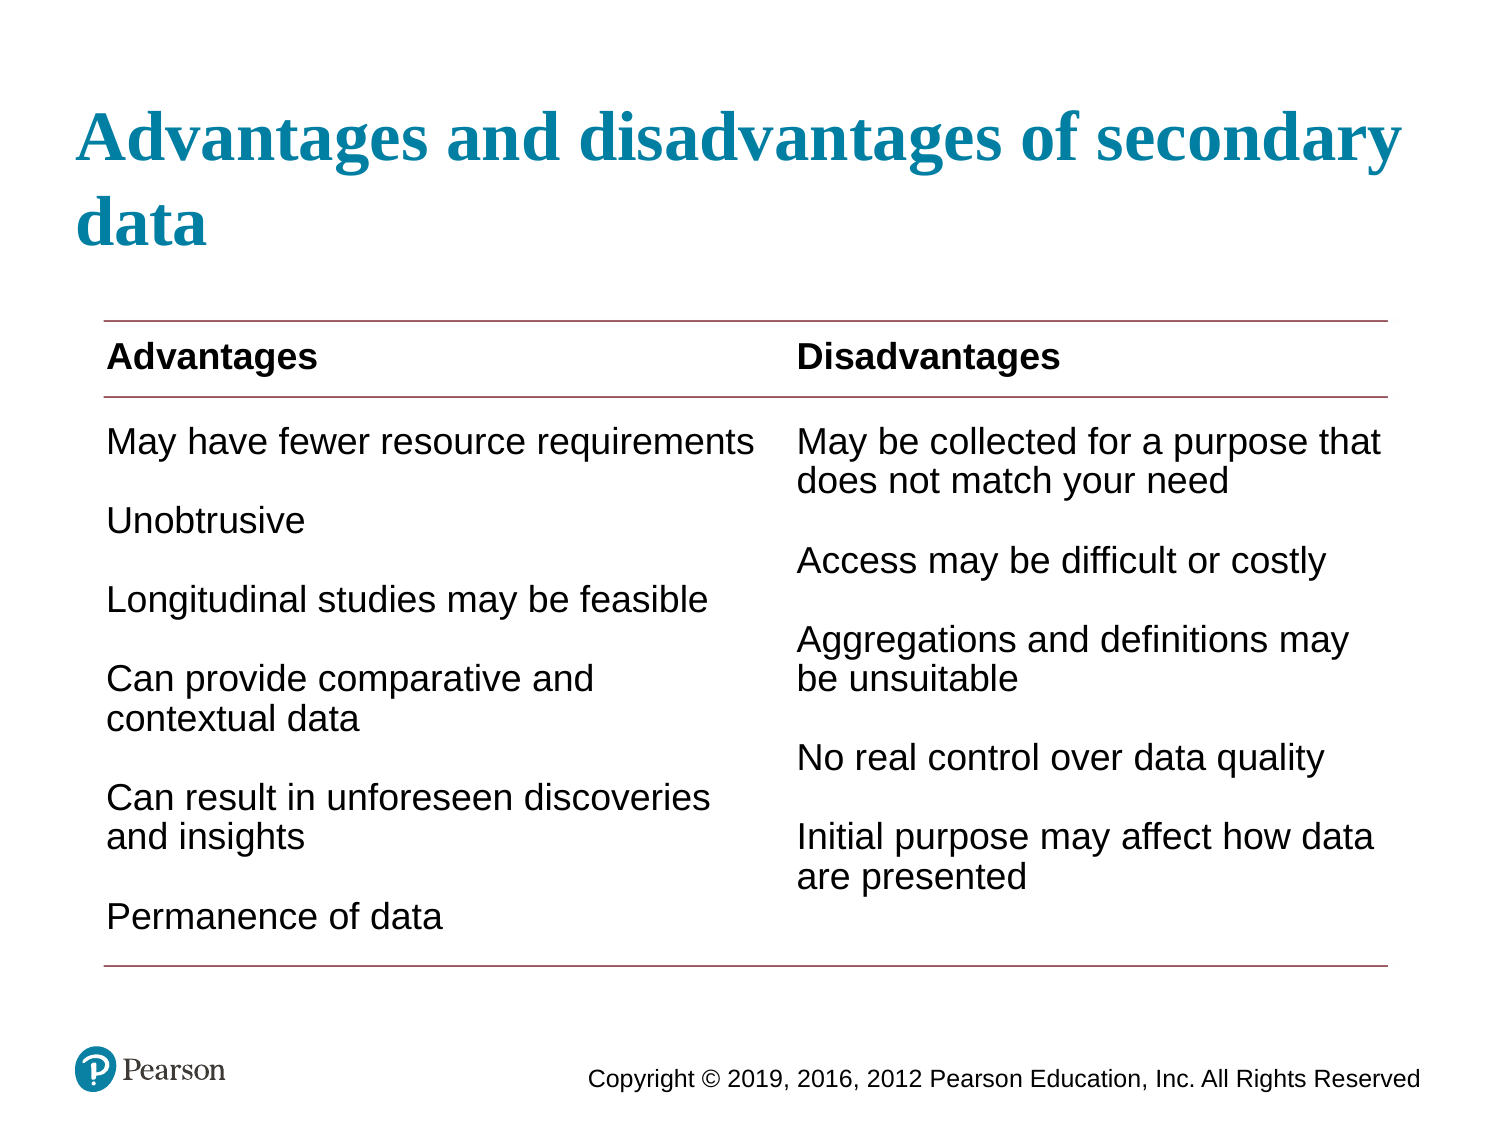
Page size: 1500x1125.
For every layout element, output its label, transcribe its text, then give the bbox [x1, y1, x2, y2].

text_box Advantages May have fewer resource requirements Unobtrusive Longitudinal studies may be feasible Can provide comparative and contextual data Can result in unforeseen discoveries and insights Permanence of data [91, 335, 771, 385]
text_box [99, 392, 1401, 401]
picture [67, 387, 1433, 404]
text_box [99, 962, 1401, 970]
title Advantages and disadvantages of secondary data [75, 79, 1425, 260]
text_box Disadvantages May be collected for a purpose that does not match your need Access may be difficult or costly Aggregations and definitions may be unsuitable No real control over data quality Initial purpose may affect how data are presented [781, 413, 1397, 905]
text_box Disadvantages May be collected for a purpose that does not match your need Access may be difficult or costly Aggregations and definitions may be unsuitable No real control over data quality Initial purpose may affect how data are presented [781, 335, 1397, 385]
picture [67, 309, 1433, 326]
text_box Advantages May have fewer resource requirements Unobtrusive Longitudinal studies may be feasible Can provide comparative and contextual data Can result in unforeseen discoveries and insights Permanence of data [91, 413, 771, 989]
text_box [99, 317, 1401, 326]
